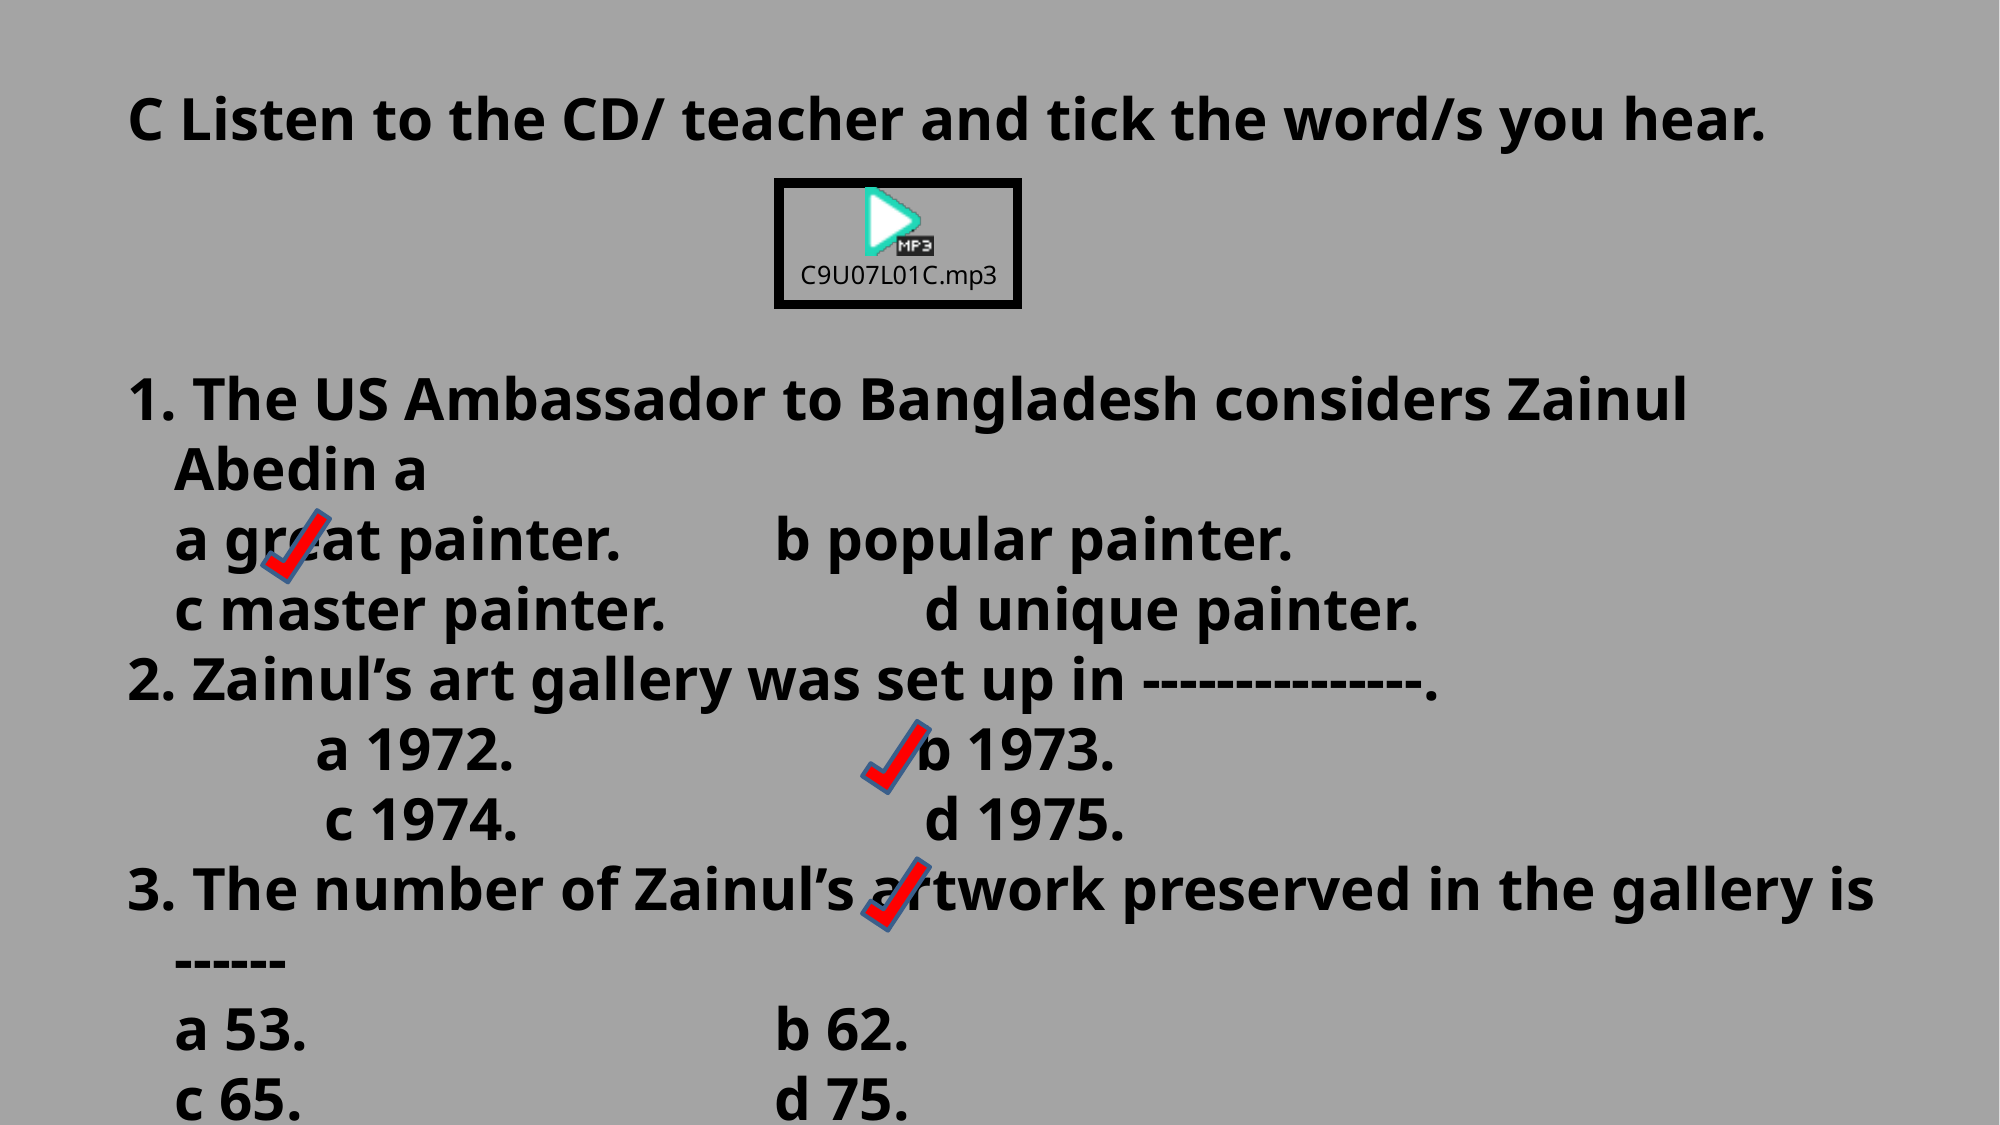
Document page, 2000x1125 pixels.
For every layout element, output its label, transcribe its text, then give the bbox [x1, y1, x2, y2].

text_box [783, 187, 1014, 301]
text_box [860, 856, 932, 933]
text_box C Listen to the CD/ teacher and tick the word/s you hear. 1. The US Ambassador to Bangladesh considers Zainul Abedin a a great painter. b popular painter. c master painter. d unique painter. 2. Zainul’s art gallery was set up in ---------------. a 1972. b 1973. c 1974. d 1975. 3. The number of Zainul’s artwork preserved in the gallery is ------ a 53. b 62. c 65. d 75. [112, 75, 1917, 1125]
text_box [260, 508, 332, 585]
text_box [860, 718, 932, 796]
